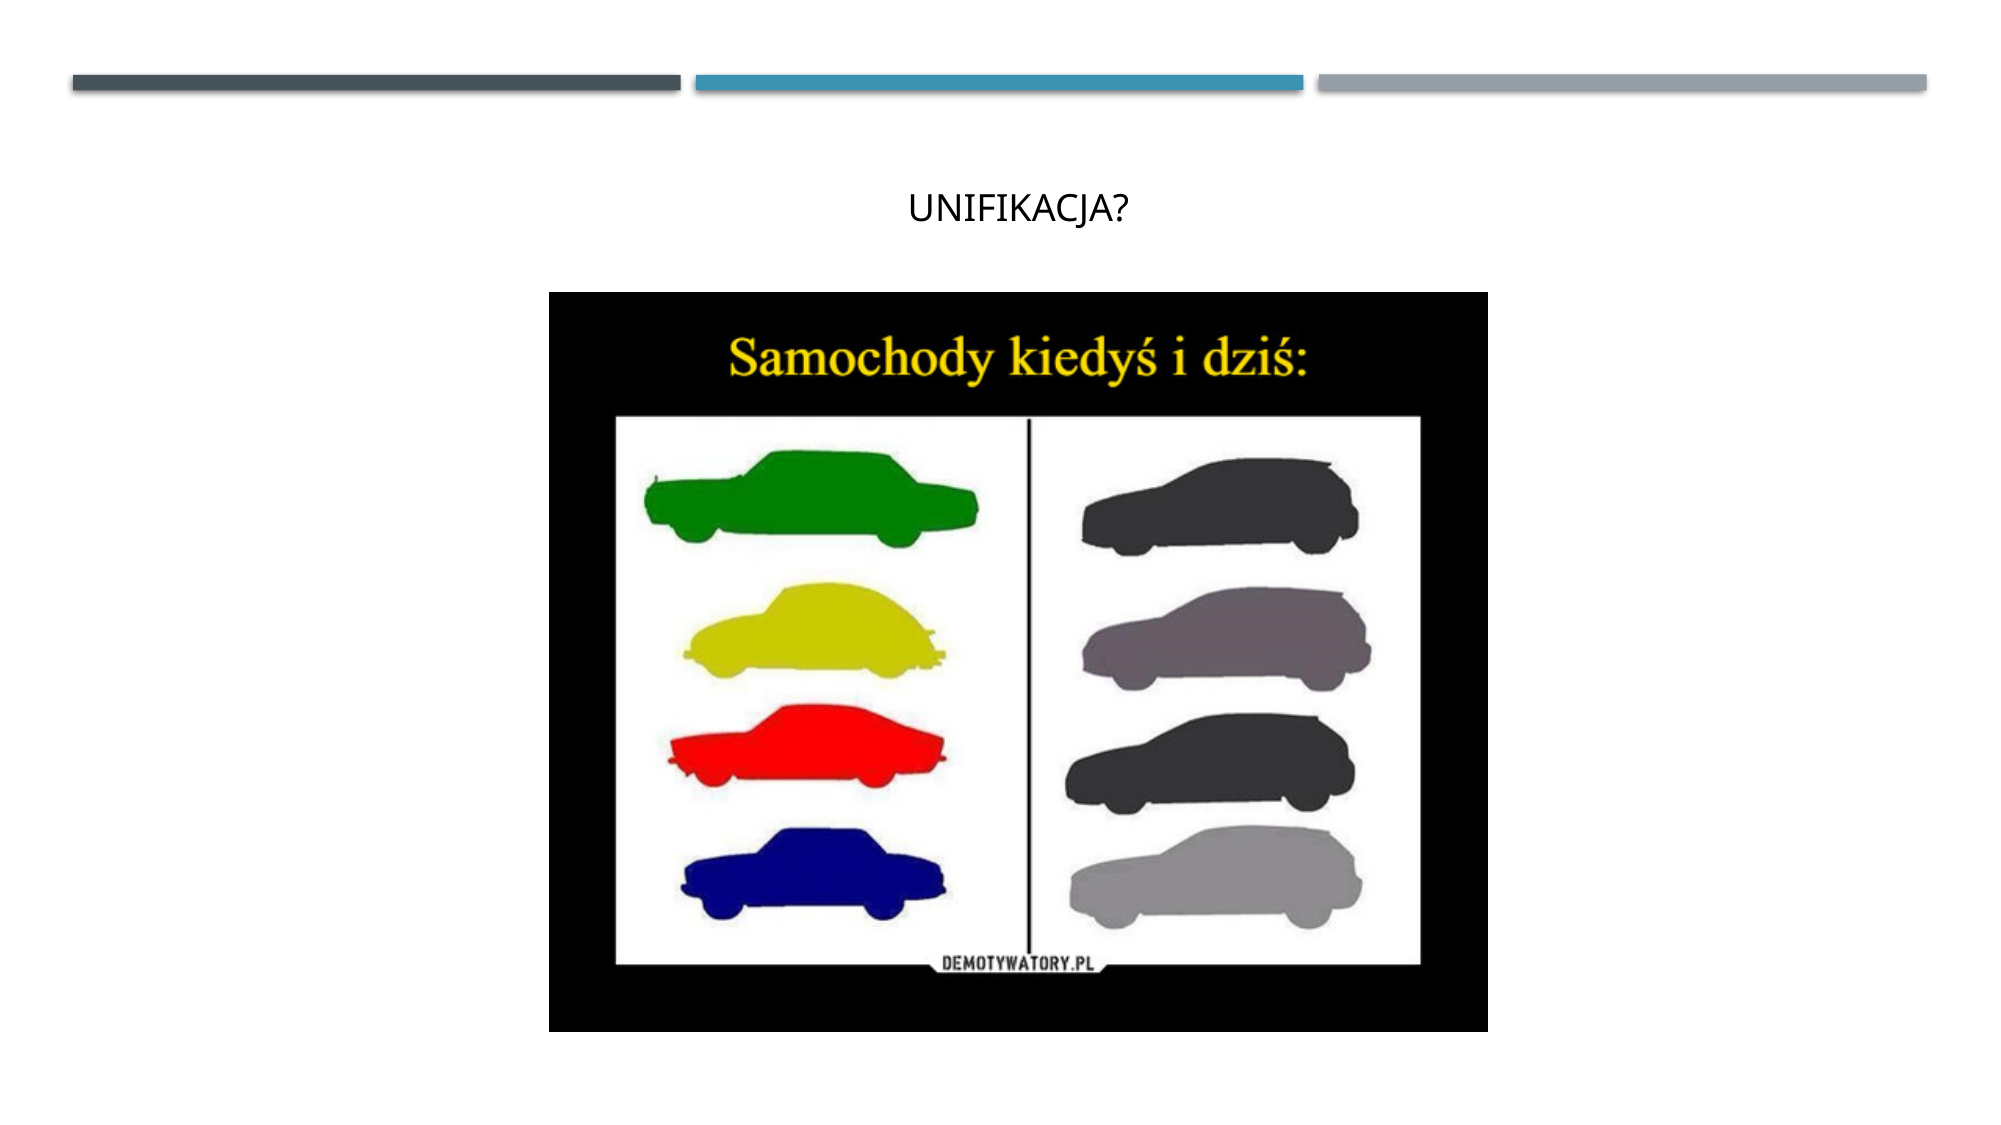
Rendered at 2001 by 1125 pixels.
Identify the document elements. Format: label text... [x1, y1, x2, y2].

picture [549, 292, 1488, 1033]
text_box UNIFIKACJA? [893, 176, 1145, 237]
